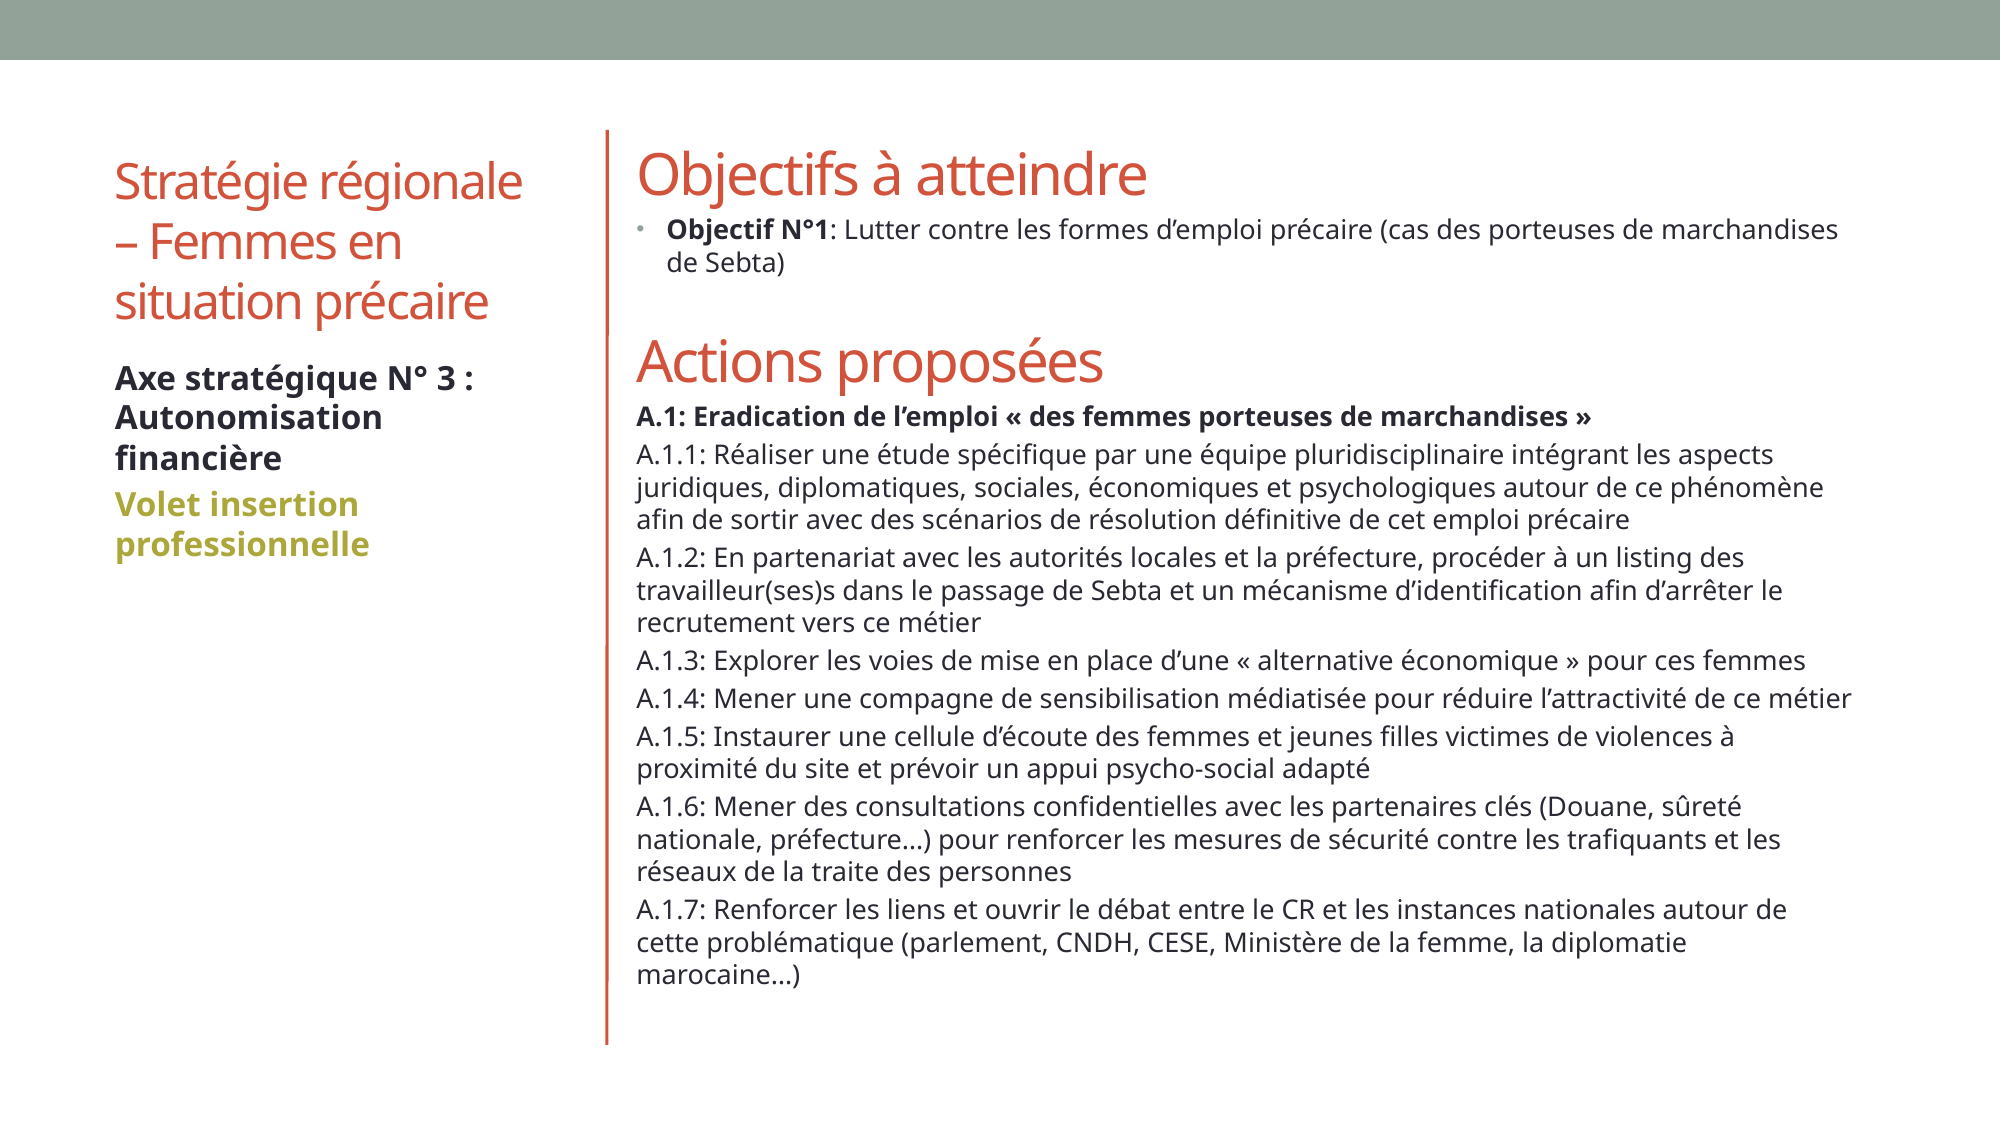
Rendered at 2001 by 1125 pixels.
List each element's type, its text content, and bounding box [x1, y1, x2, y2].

list Axe stratégique N° 3 : Autonomisation financière Volet insertion professionnelle [99, 349, 568, 1046]
list Objectifs à atteindre Objectif N°1: Lutter contre les formes d’emploi précaire (cas des porteuses de marchandises de Sebta) Actions proposées A.1: Eradication de l’emploi « des femmes porteuses de marchandises » A.1.1: Réaliser une étude spécifique par une équipe pluridisciplinaire intégrant les aspects juridiques, diplomatiques, sociales, économiques et psychologiques autour de ce phénomène afin de sortir avec des scénarios de résolution définitive de cet emploi précaire A.1.2: En partenariat avec les autorités locales et la préfecture, procéder à un listing des travailleur(ses)s dans le passage de Sebta et un mécanisme d’identification afin d’arrêter le recrutement vers ce métier A.1.3: Explorer les voies de mise en place d’une « alternative économique » pour ces femmes A.1.4: Mener une compagne de sensibilisation médiatisée pour réduire l’attractivité de ce métier A.1.5: Instaurer une cellule d’écoute des femmes et jeunes filles victimes de violences à proximité du site et prévoir un appui psycho-social adapté A.1.6: Mener des consultations confidentielles avec les partenaires clés (Douane, sûreté nationale, préfecture…) pour renforcer les mesures de sécurité contre les trafiquants et les réseaux de la traite des personnes A.1.7: Renforcer les liens et ouvrir le débat entre le CR et les instances nationales autour de cette problématique (parlement, CNDH, CESE, Ministère de la femme, la diplomatie marocaine…) [621, 129, 1872, 1107]
title Stratégie régionale – Femmes en situation précaire [99, 129, 568, 337]
